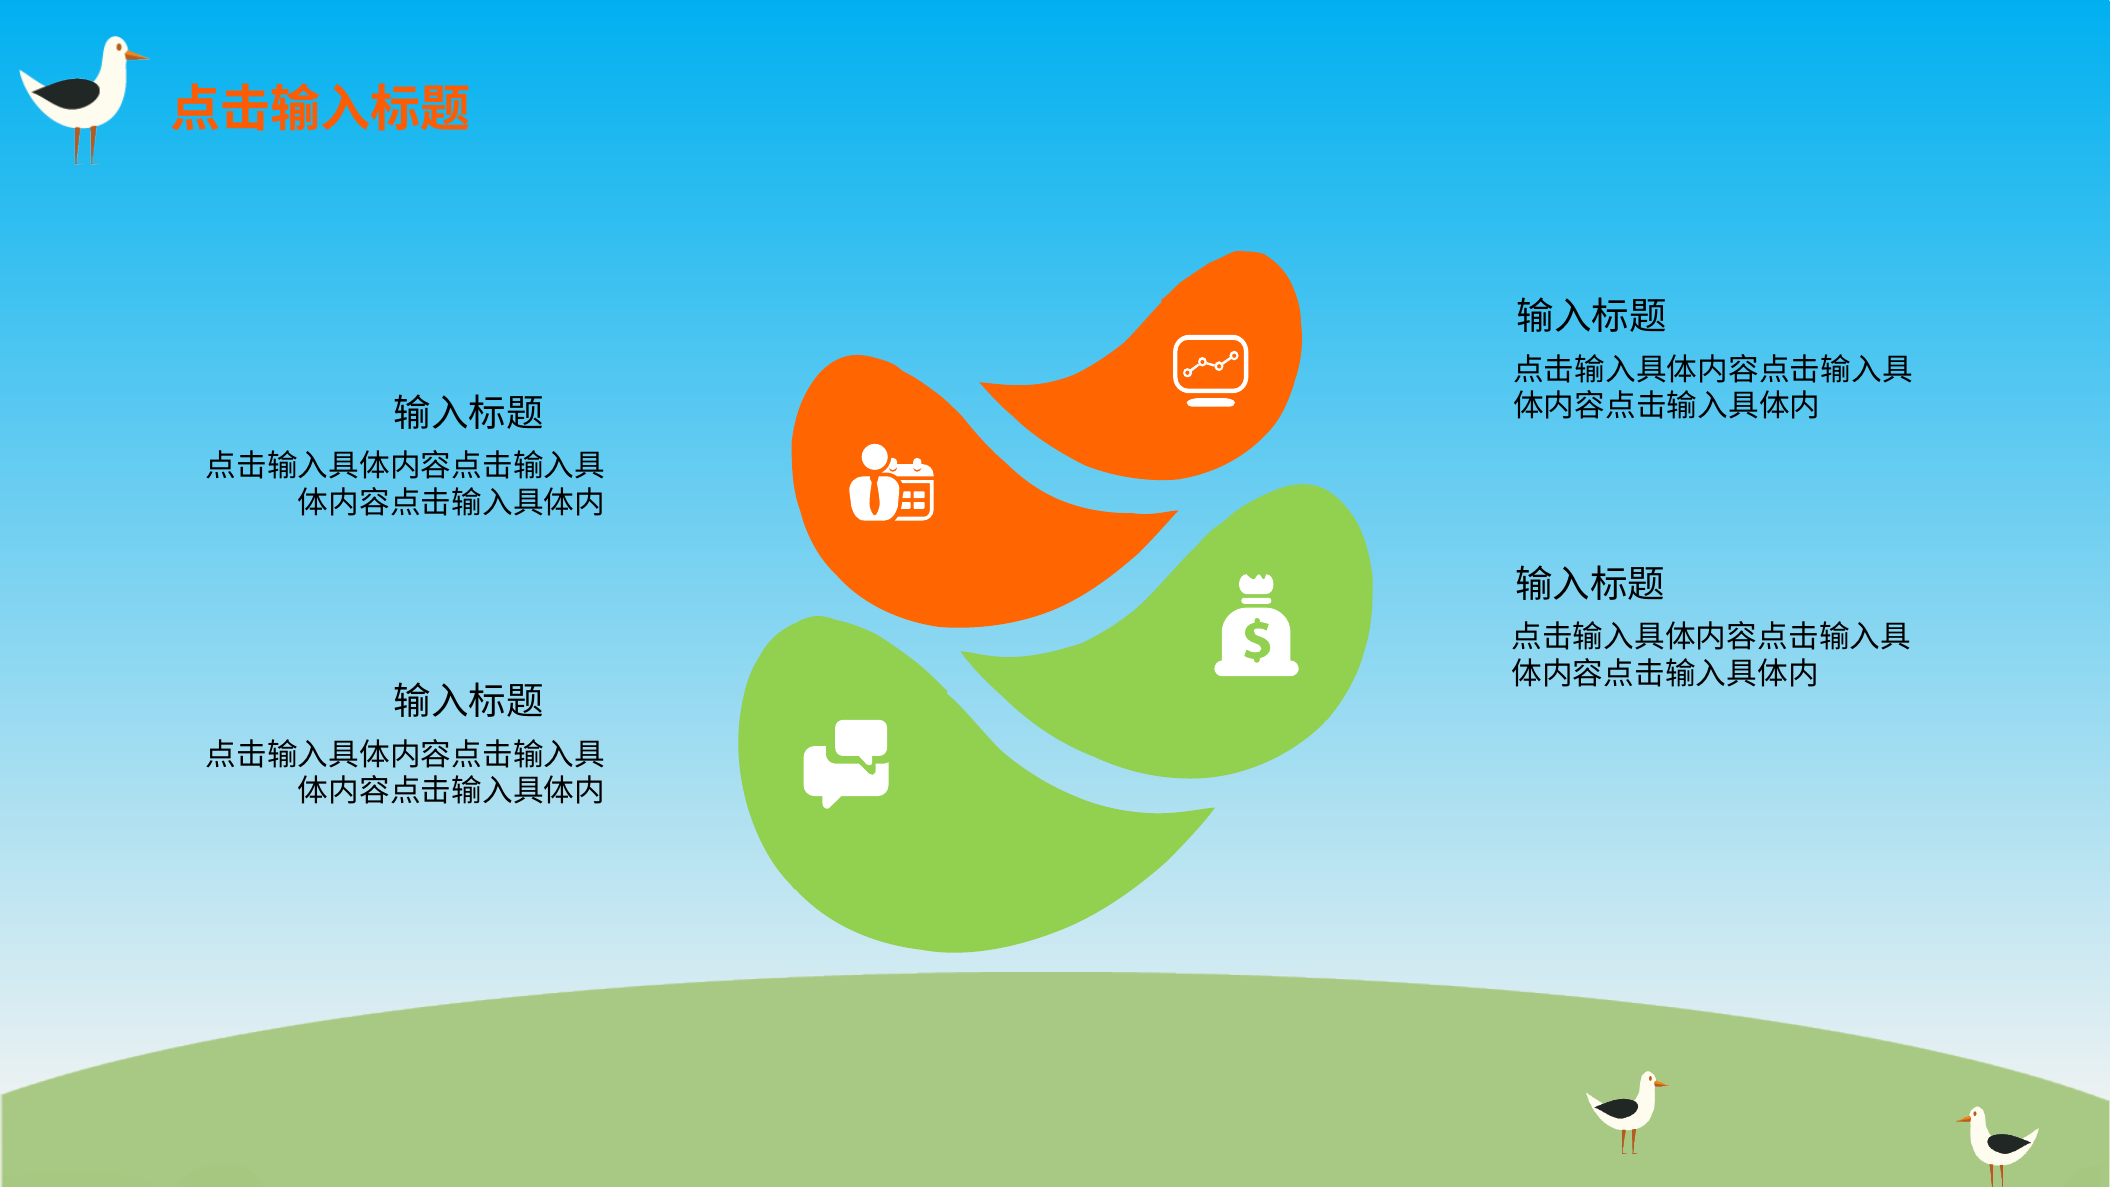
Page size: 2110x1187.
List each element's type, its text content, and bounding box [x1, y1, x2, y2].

picture [1586, 1071, 2039, 1187]
text_box [791, 354, 1179, 628]
text_box 点击输入具体内容点击输入具体内容点击输入具体内 [1496, 609, 1933, 699]
text_box 点击输入具体内容点击输入具体内容点击输入具体内 [183, 727, 621, 816]
list 点击输入标题 [155, 75, 711, 167]
text_box 输入标题 [378, 669, 646, 730]
picture [19, 37, 156, 168]
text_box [1173, 334, 1249, 407]
text_box 点击输入具体内容点击输入具体内容点击输入具体内 [183, 438, 621, 528]
text_box [738, 616, 1215, 953]
text_box [960, 484, 1373, 779]
text_box [979, 251, 1302, 481]
text_box 点击输入具体内容点击输入具体内容点击输入具体内 [1498, 341, 1935, 431]
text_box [803, 719, 889, 809]
text_box 输入标题 [1500, 552, 1767, 609]
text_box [848, 443, 934, 521]
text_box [1214, 574, 1299, 677]
text_box 输入标题 [378, 381, 646, 441]
text_box 输入标题 [1502, 284, 1769, 341]
